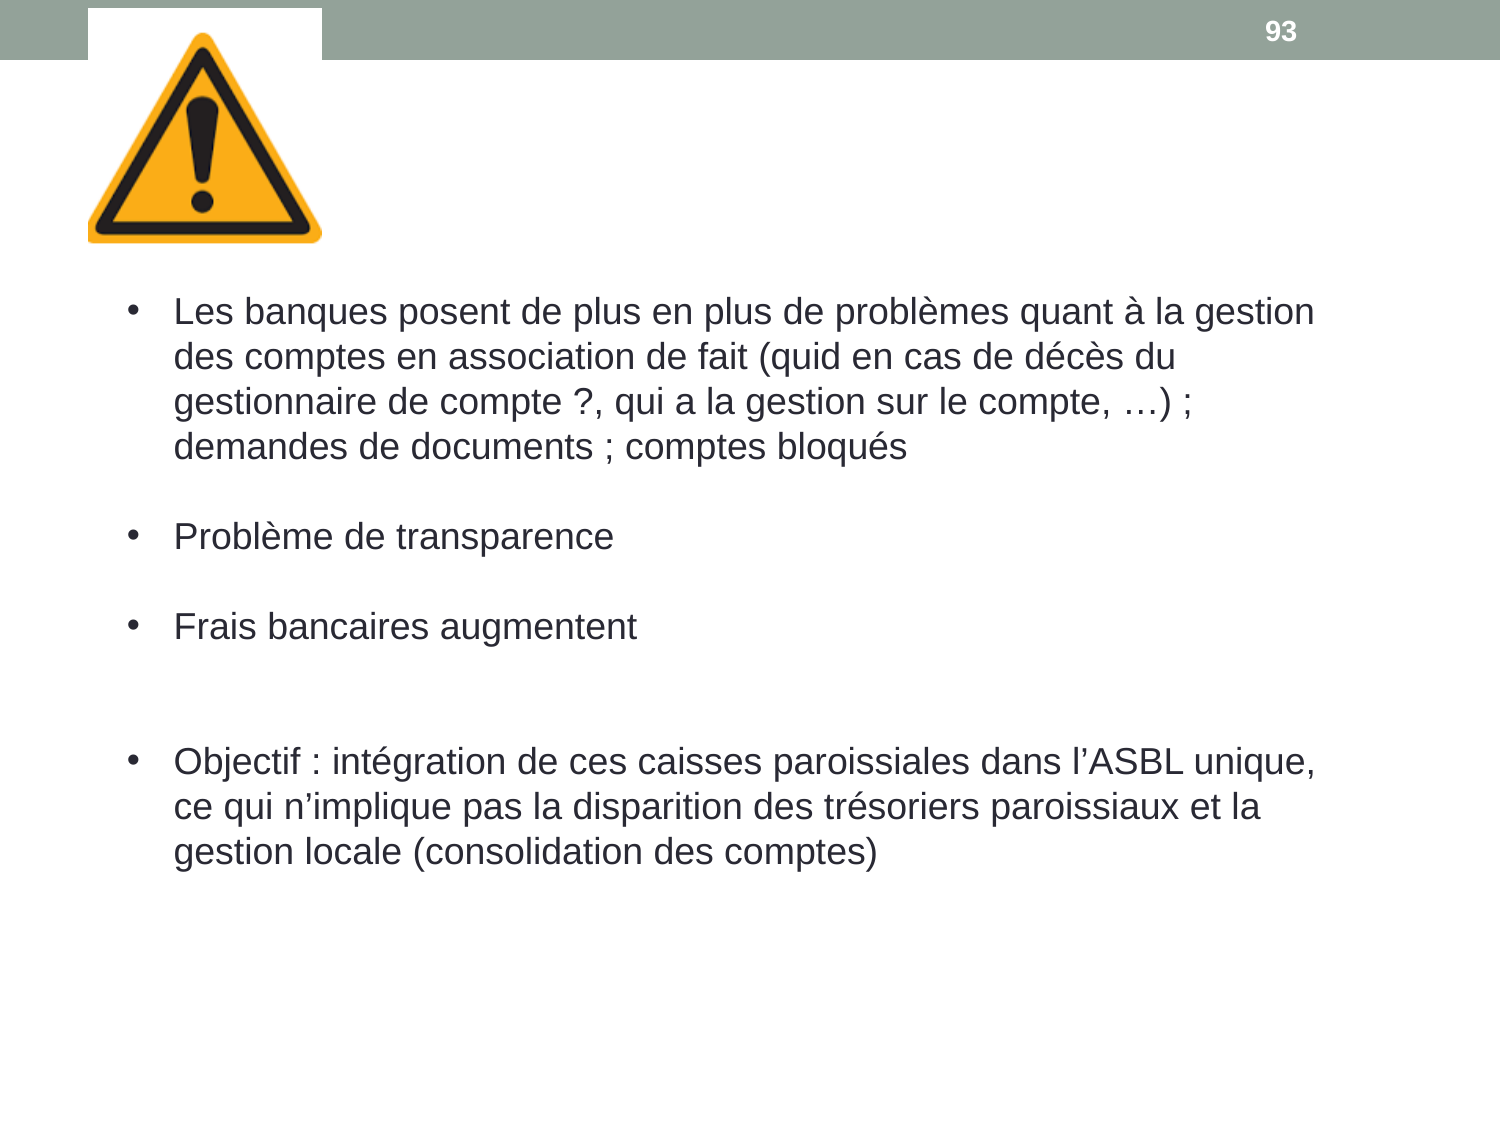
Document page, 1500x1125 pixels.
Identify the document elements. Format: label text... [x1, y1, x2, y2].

text_box Les banques posent de plus en plus de problèmes quant à la gestion des comptes en association de fait (quid en cas de décès du gestionnaire de compte ?, qui a la gestion sur le compte, …) ; demandes de documents ; comptes bloqués Problème de transparence Frais bancaires augmentent Objectif : intégration de ces caisses paroissiales dans l’ASBL unique, ce qui n’implique pas la disparition des trésoriers paroissiaux et la gestion locale (consolidation des comptes) [112, 279, 1353, 925]
slide_number 93 [1250, 3, 1425, 57]
picture [88, 8, 322, 275]
